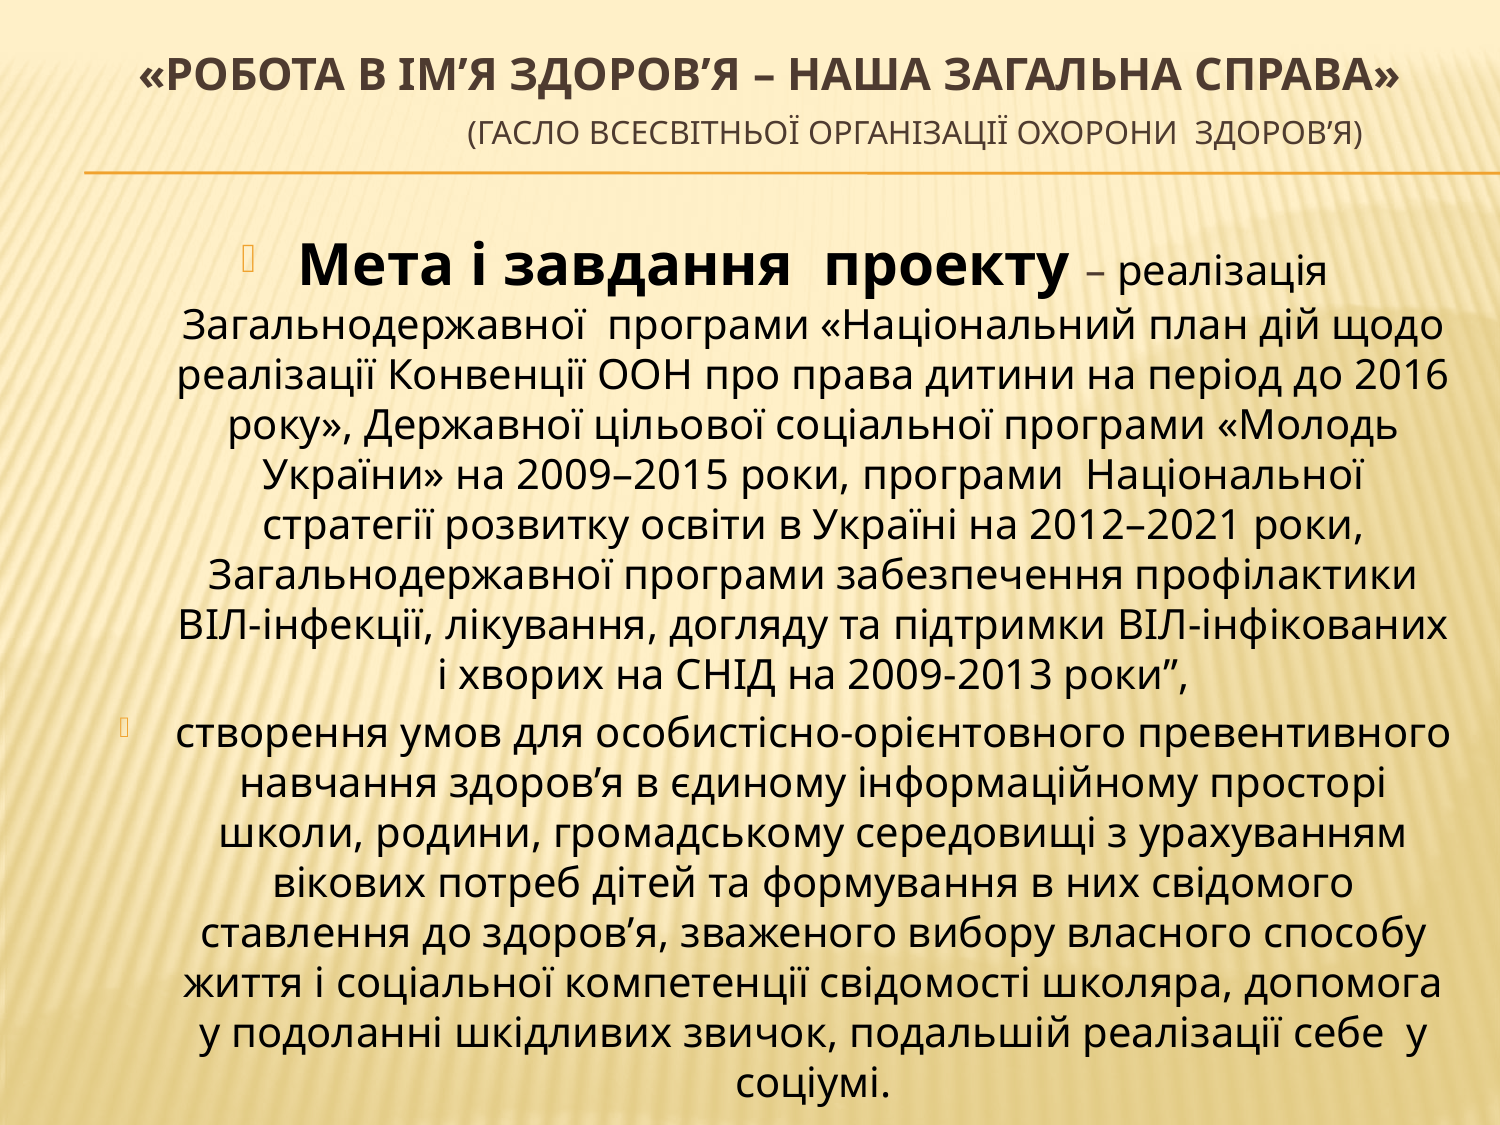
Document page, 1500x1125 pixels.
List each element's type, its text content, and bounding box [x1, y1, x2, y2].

title «Робота в ім’я здоров’я – наша загальна справа» (гасло Всесвітньої організації охорони здоров’я) [41, 30, 1467, 169]
list Мета і завдання проекту – реалізація Загальнодержавної програми «Національний план дій щодо реалізації Конвенції ООН про права дитини на період до 2016 року», Державної цільової соціальної програми «Молодь України» на 2009–2015 роки, програми Національної стратегії розвитку освіти в Україні на 2012–2021 роки, Загальнодержавної програми забезпечення профілактики ВІЛ-інфекції, лікування, догляду та підтримки ВІЛ-інфікованих і хворих на СНІД на 2009-2013 роки”, створення умов для особистісно-орієнтовного превентивного навчання здоров’я в єдиному інформаційному просторі школи, родини, громадському середовищі з урахуванням вікових потреб дітей та формування в них свідомого ставлення до здоров’я, зваженого вибору власного способу життя і соціальної компетенції свідомості школяра, допомога у подоланні шкідливих звичок, подальшій реалізації себе у соціумі. [100, 219, 1471, 1083]
